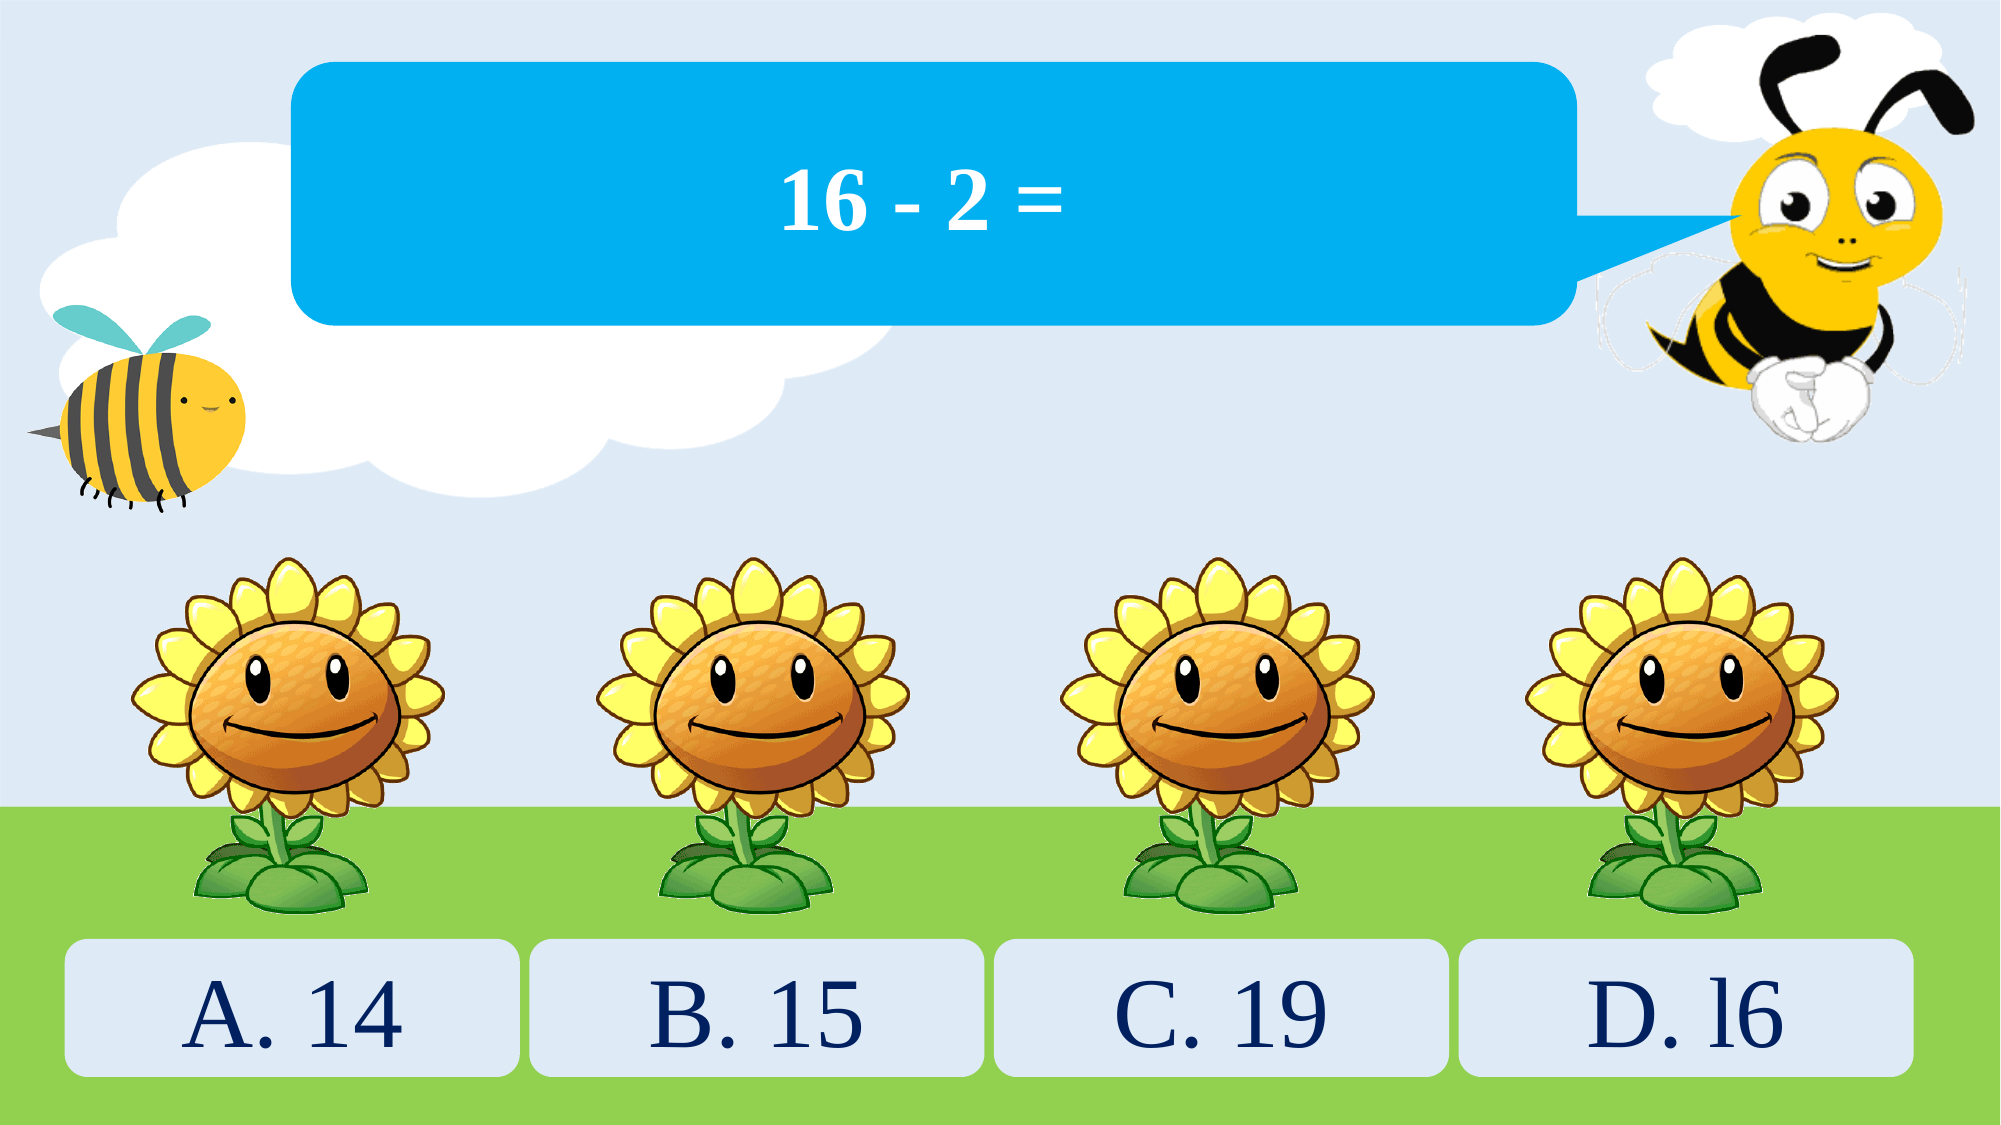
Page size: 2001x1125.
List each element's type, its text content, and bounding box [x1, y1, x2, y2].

text_box D. l6 [1457, 943, 1915, 1079]
text_box C. 19 [992, 943, 1451, 1079]
picture [0, 0, 2001, 1125]
text_box 16 - 2 = [289, 60, 1549, 327]
text_box A. 14 [63, 943, 521, 1079]
text_box B. 15 [528, 943, 986, 1079]
